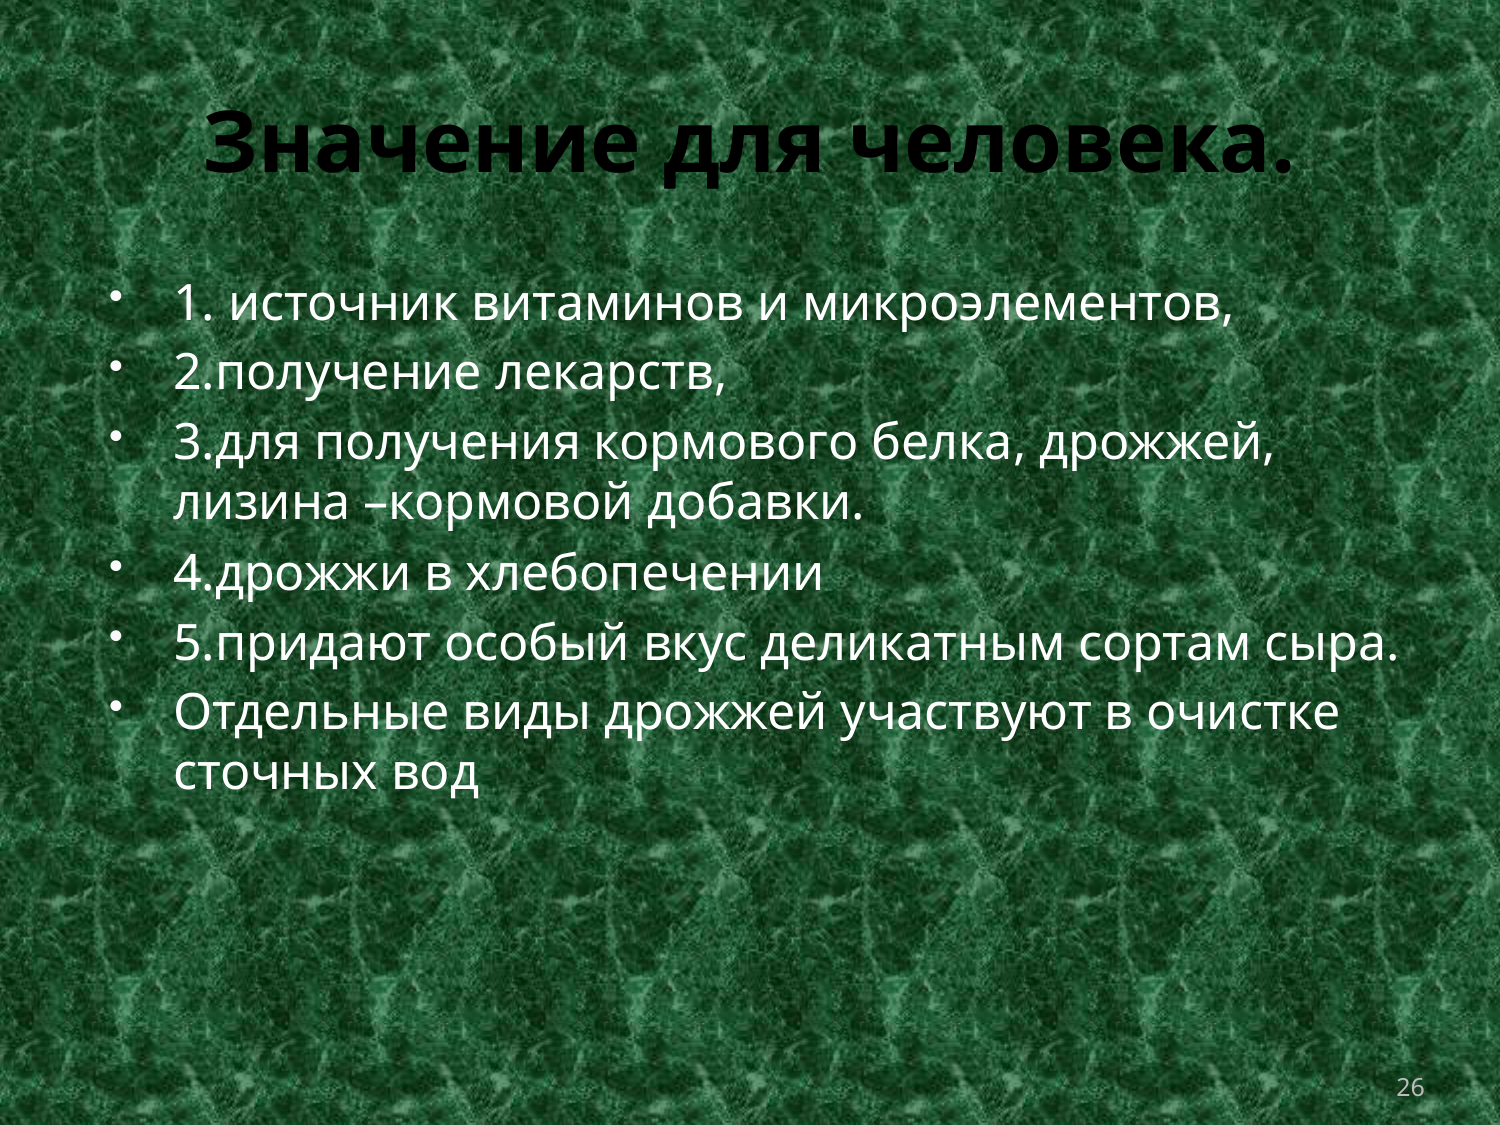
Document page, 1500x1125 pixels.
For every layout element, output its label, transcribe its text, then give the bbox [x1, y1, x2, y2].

title Значение для человека. [75, 45, 1425, 233]
slide_number 26 [1299, 1052, 1425, 1113]
list 1. источник витаминов и микроэлементов, 2.получение лекарств, 3.для получения кормового белка, дрожжей, лизина –кормовой добавки. 4.дрожжи в хлебопечении 5.придают особый вкус деликатным сортам сыра. Отдельные виды дрожжей участвуют в очистке сточных вод [75, 262, 1425, 1035]
picture [0, 0, 1500, 1125]
